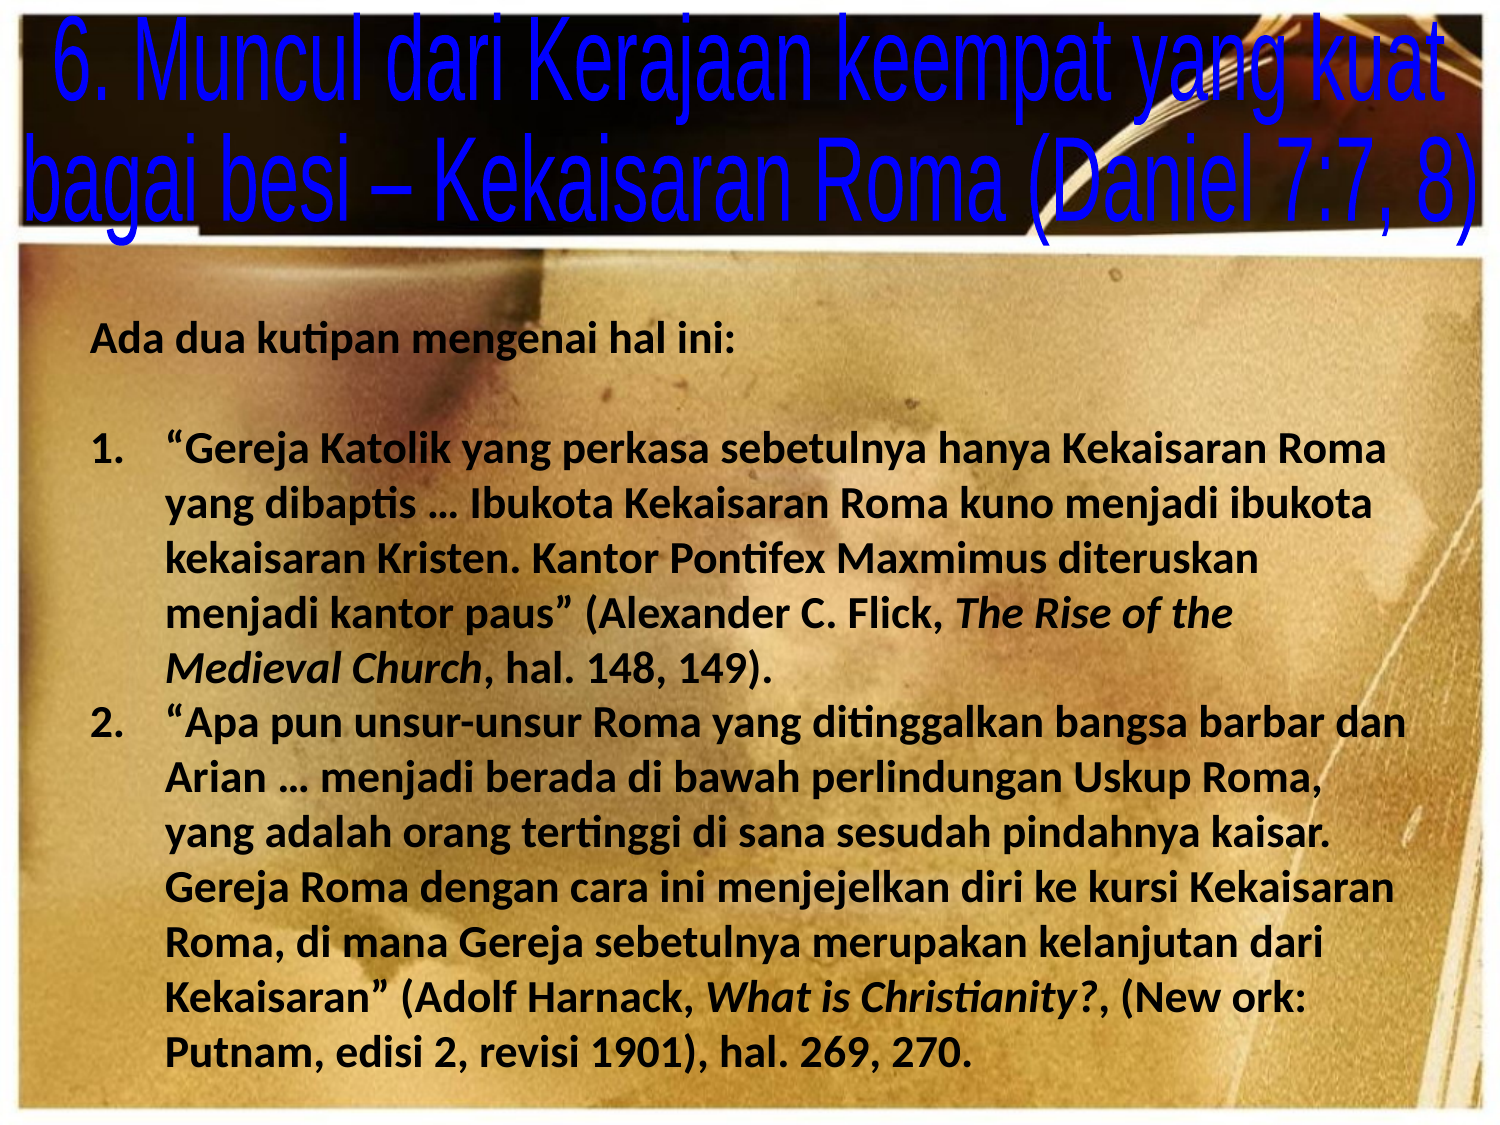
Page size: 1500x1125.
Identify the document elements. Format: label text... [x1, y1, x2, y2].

text_box Ada dua kutipan mengenai hal ini: “Gereja Katolik yang perkasa sebetulnya hanya Kekaisaran Roma yang dibaptis … Ibukota Kekaisaran Roma kuno menjadi ibukota kekaisaran Kristen. Kantor Pontifex Maxmimus diteruskan menjadi kantor paus” (Alexander C. Flick, The Rise of the Medieval Church, hal. 148, 149). “Apa pun unsur-unsur Roma yang ditinggalkan bangsa barbar dan Arian … menjadi berada di bawah perlindungan Uskup Roma, yang adalah orang tertinggi di sana sesudah pindahnya kaisar. Gereja Roma dengan cara ini menjejelkan diri ke kursi Kekaisaran Roma, di mana Gereja sebetulnya merupakan kelanjutan dari Kekaisaran” (Adolf Harnack, What is Christianity?, (New ork: Putnam, edisi 2, revisi 1901), hal. 269, 270. [74, 299, 1425, 1085]
picture [0, 0, 1500, 1125]
